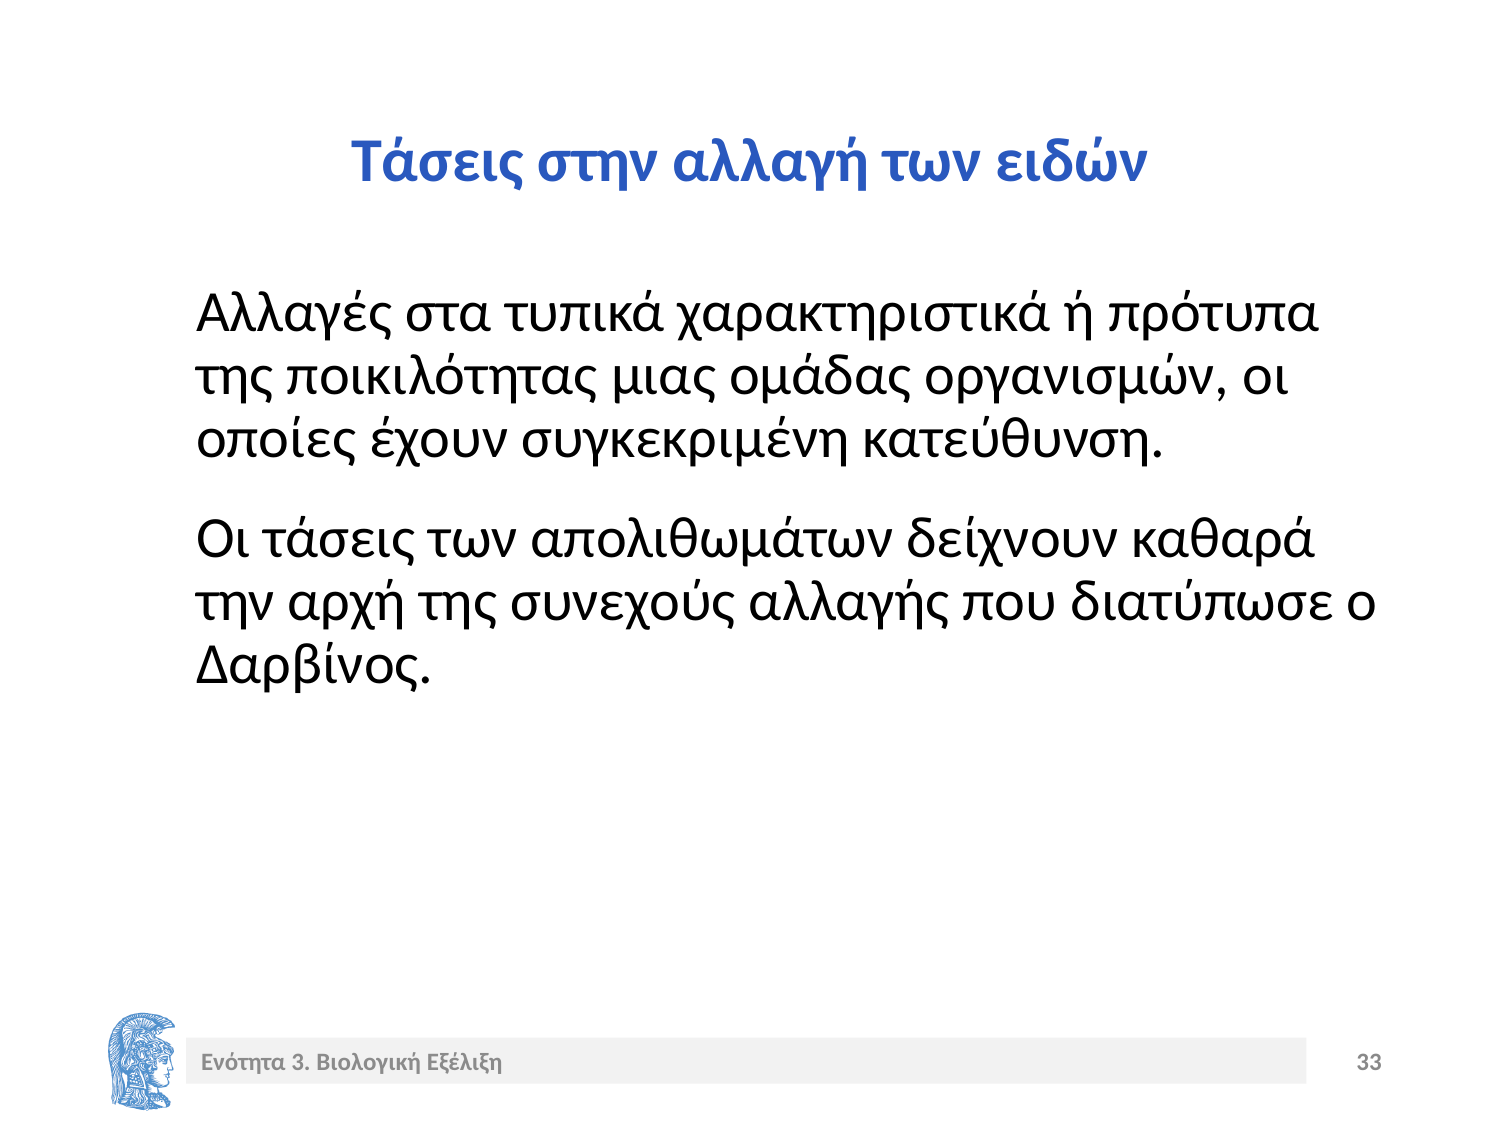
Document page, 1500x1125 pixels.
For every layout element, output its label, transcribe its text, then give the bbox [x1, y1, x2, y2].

title Τάσεις στην αλλαγή των ειδών [103, 59, 1397, 278]
slide_number 33 [1306, 1037, 1397, 1084]
list Αλλαγές στα τυπικά χαρακτηριστικά ή πρότυπα της ποικιλότητας μιας ομάδας οργανισμών, οι οποίες έχουν συγκεκριμένη κατεύθυνση. Οι τάσεις των απολιθωμάτων δείχνουν καθαρά την αρχή της συνεχούς αλλαγής που διατύπωσε ο Δαρβίνος. [106, 273, 1400, 988]
footer Ενότητα 3. Βιολογική Εξέλιξη [186, 1037, 1306, 1084]
picture [103, 1011, 186, 1114]
